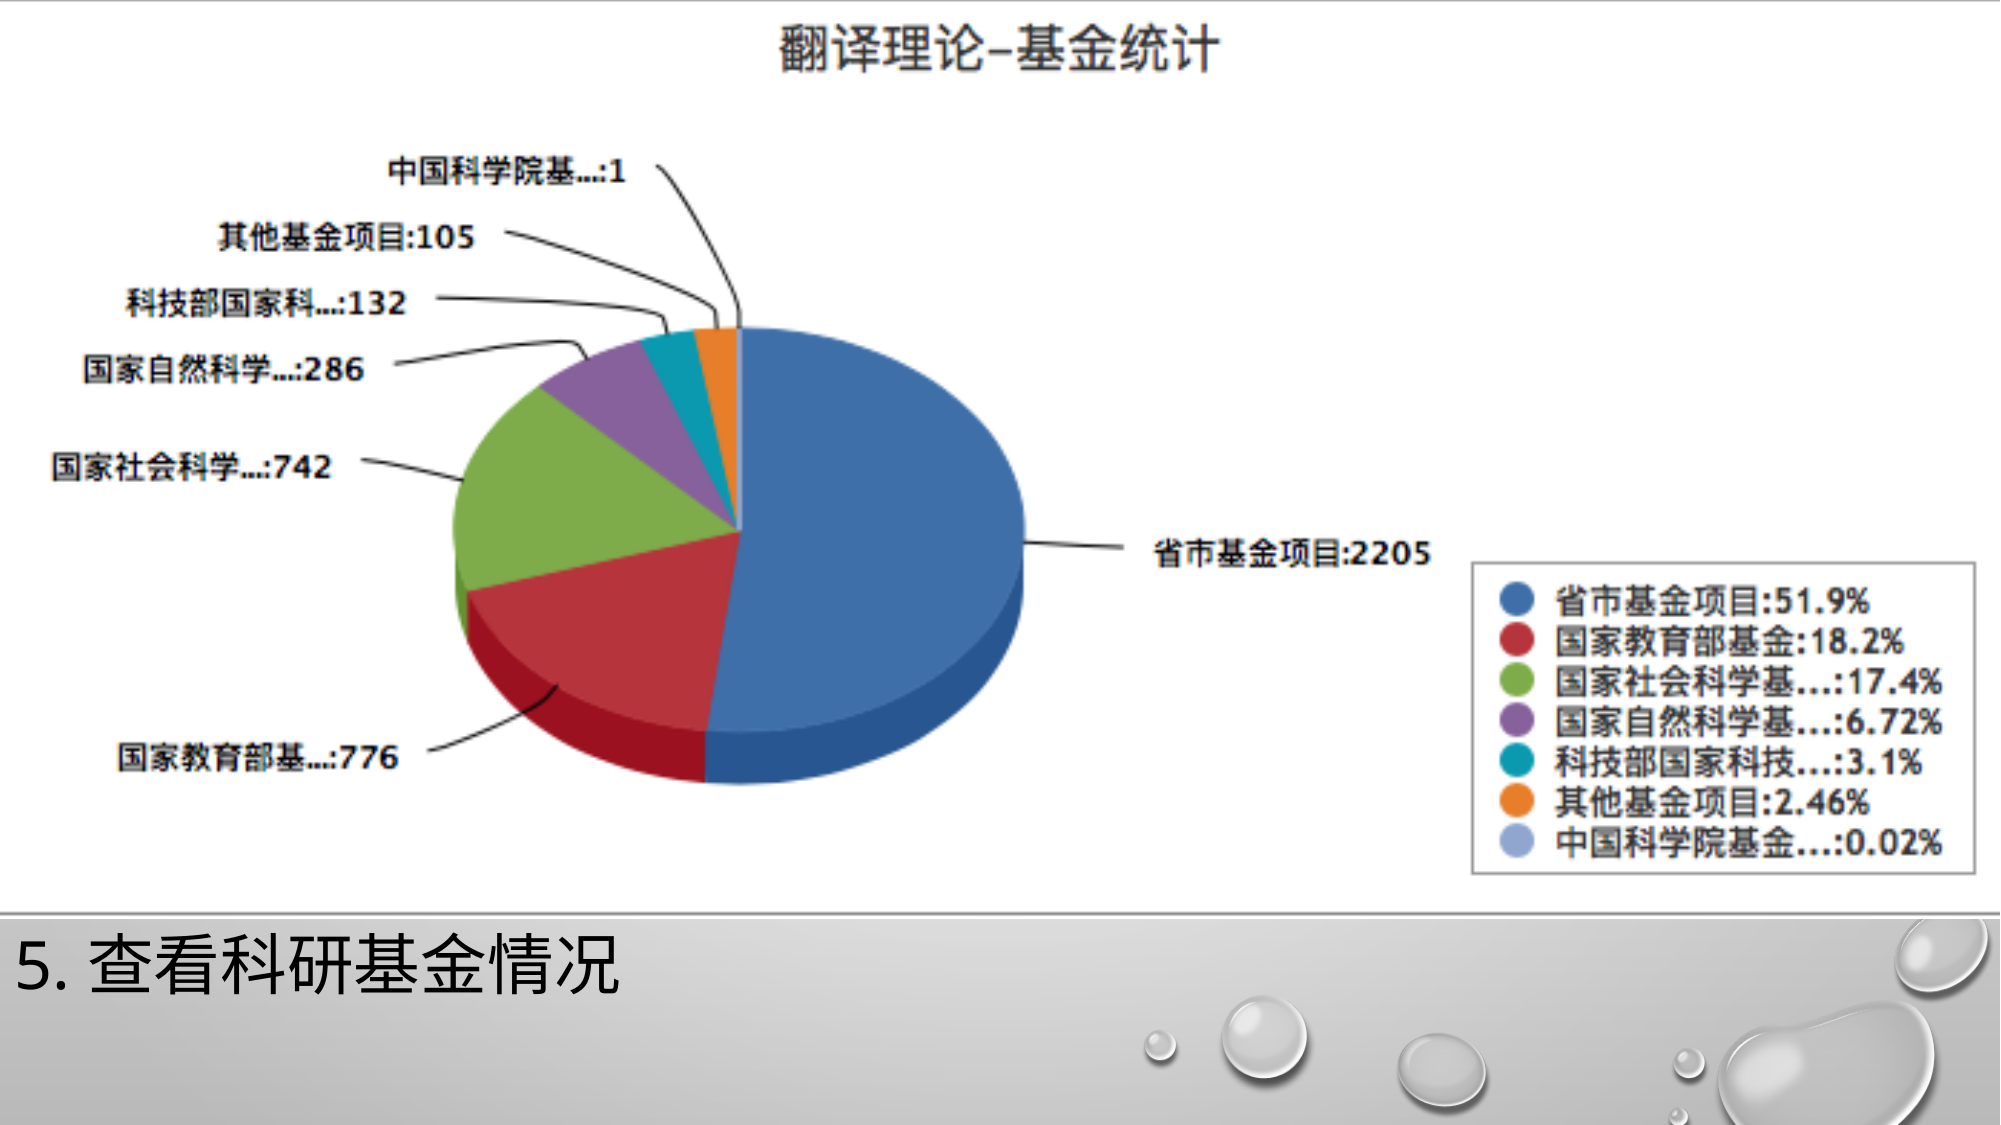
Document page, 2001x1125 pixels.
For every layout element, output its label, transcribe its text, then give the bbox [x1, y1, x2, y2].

text_box 5.查看科研基金情况 [0, 929, 1070, 1010]
picture [0, 0, 2000, 1125]
